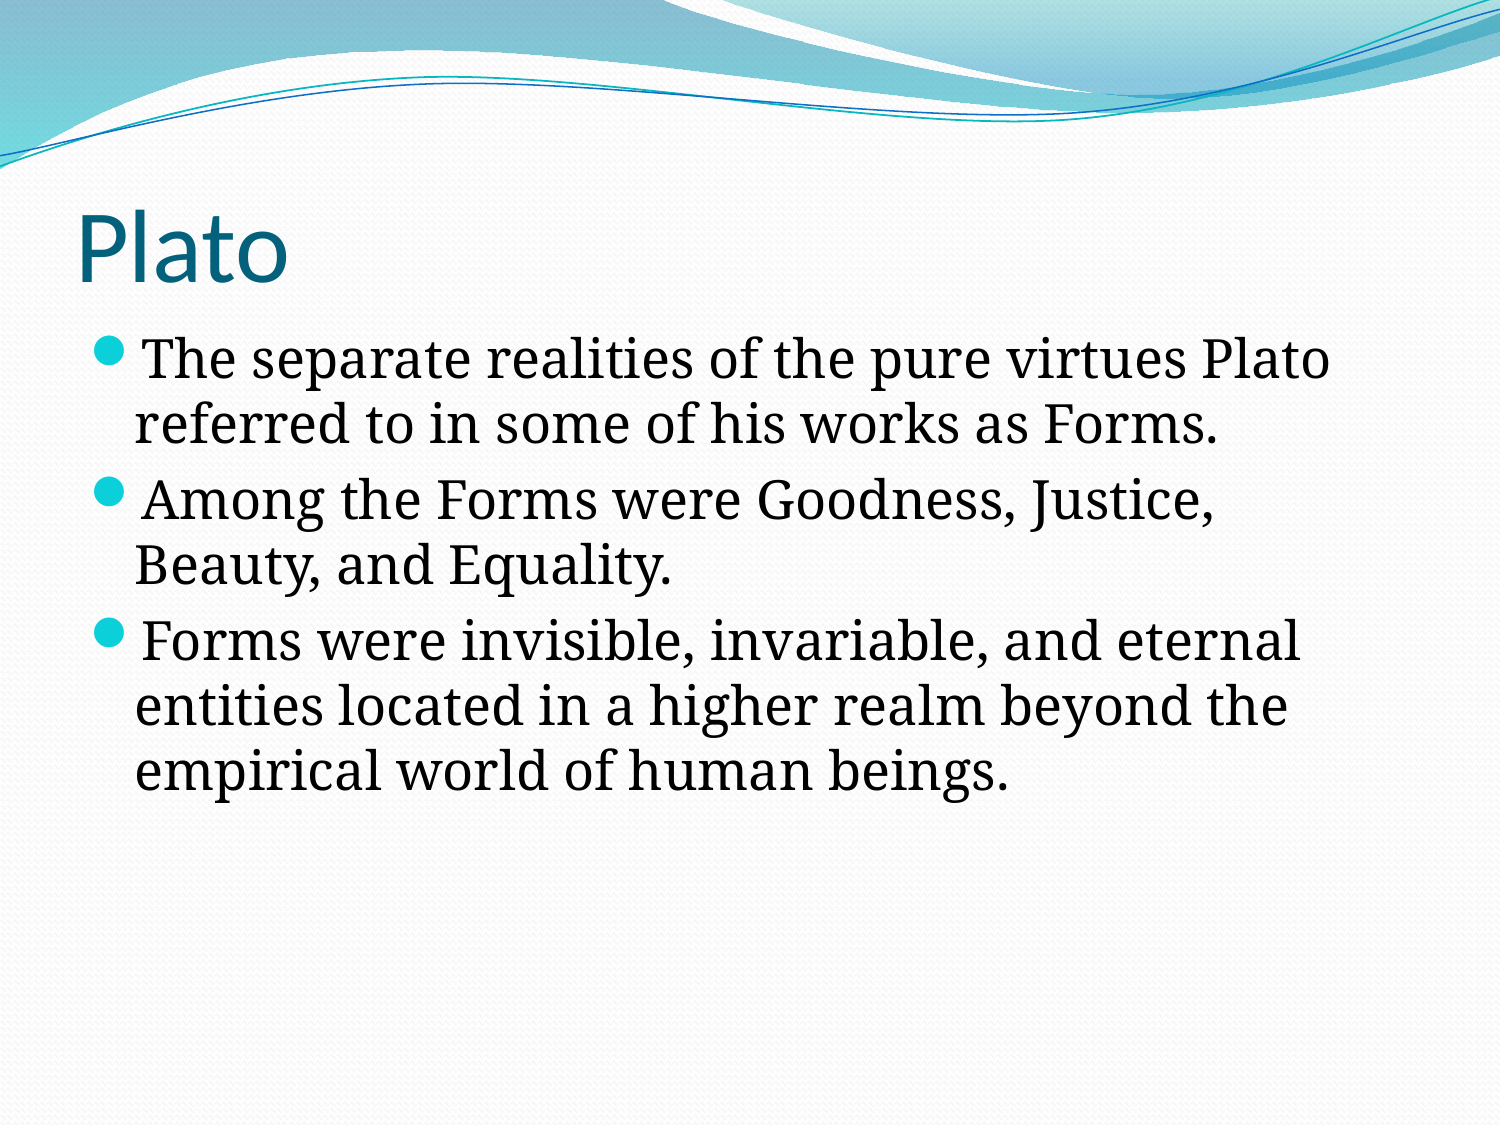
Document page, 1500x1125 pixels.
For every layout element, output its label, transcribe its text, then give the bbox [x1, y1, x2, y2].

title Plato [75, 115, 1425, 303]
list The separate realities of the pure virtues Plato referred to in some of his works as Forms. Among the Forms were Goodness, Justice, Beauty, and Equality. Forms were invisible, invariable, and eternal entities located in a higher realm beyond the empirical world of human beings. [75, 317, 1425, 1038]
